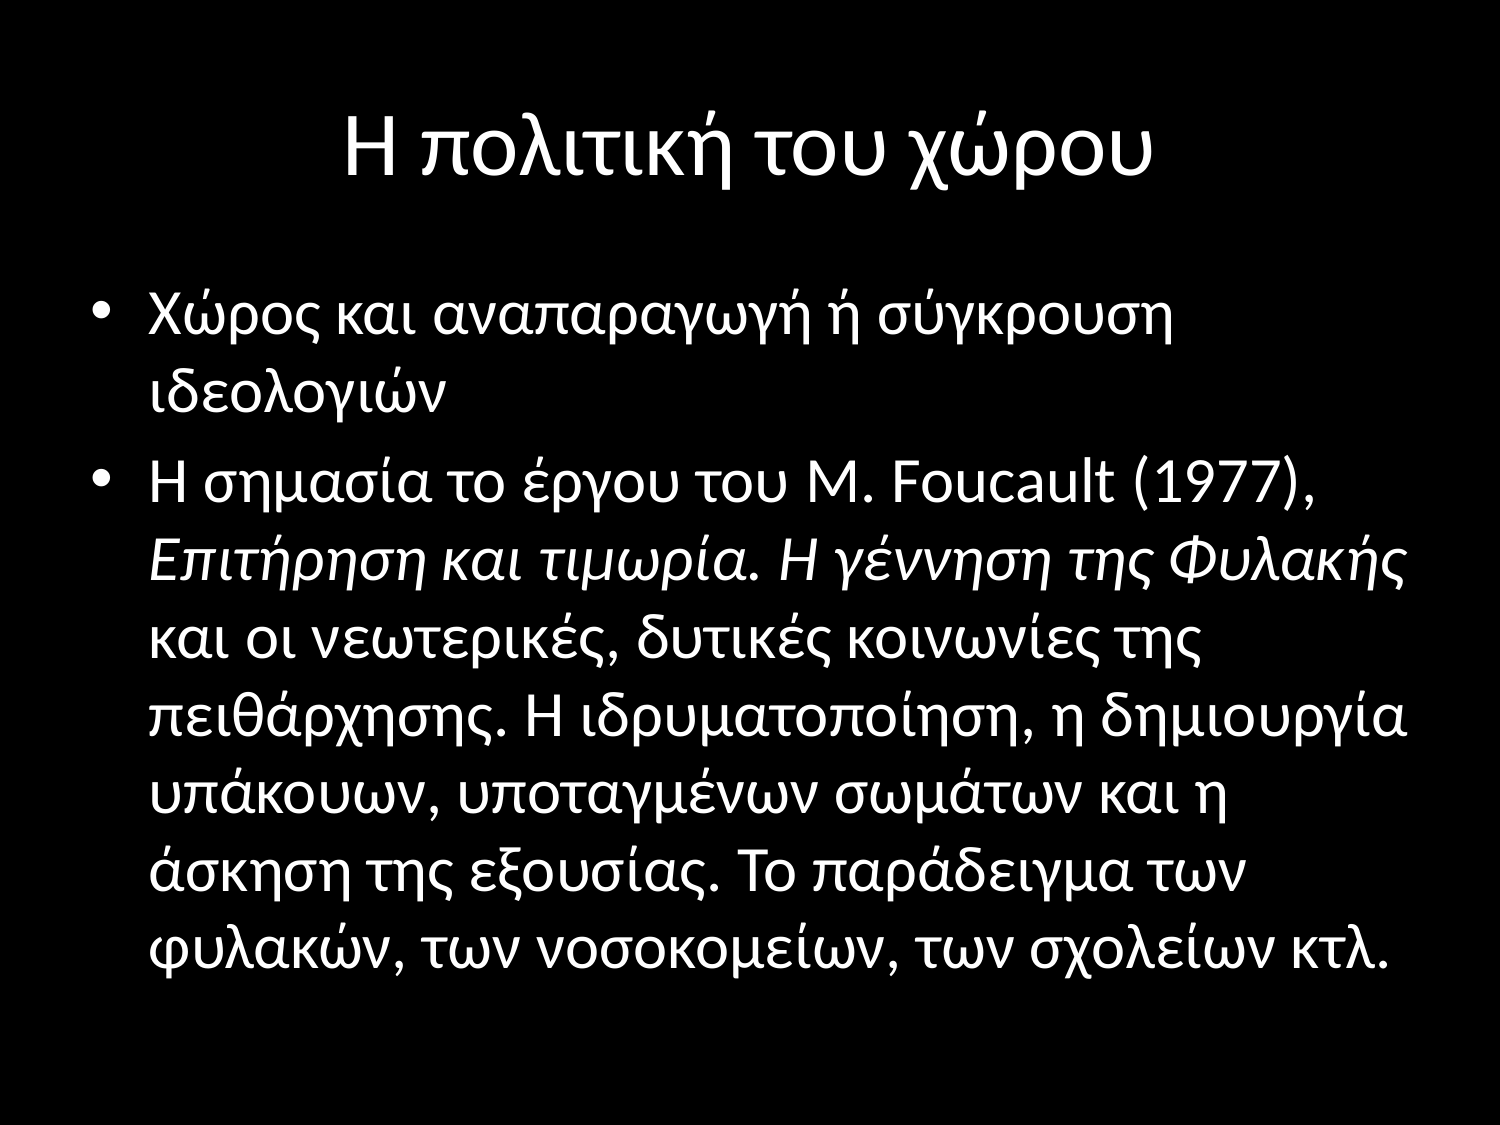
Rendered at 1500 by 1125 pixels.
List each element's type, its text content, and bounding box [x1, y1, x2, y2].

title Η πολιτική του χώρου [75, 45, 1425, 233]
list Χώρος και αναπαραγωγή ή σύγκρουση ιδεολογιών Η σημασία το έργου του M. Foucault (1977), Επιτήρηση και τιμωρία. Η γέννηση της Φυλακής και οι νεωτερικές, δυτικές κοινωνίες της πειθάρχησης. Η ιδρυματοποίηση, η δημιουργία υπάκουων, υποταγμένων σωμάτων και η άσκηση της εξουσίας. Το παράδειγμα των φυλακών, των νοσοκομείων, των σχολείων κτλ. [75, 262, 1425, 1005]
